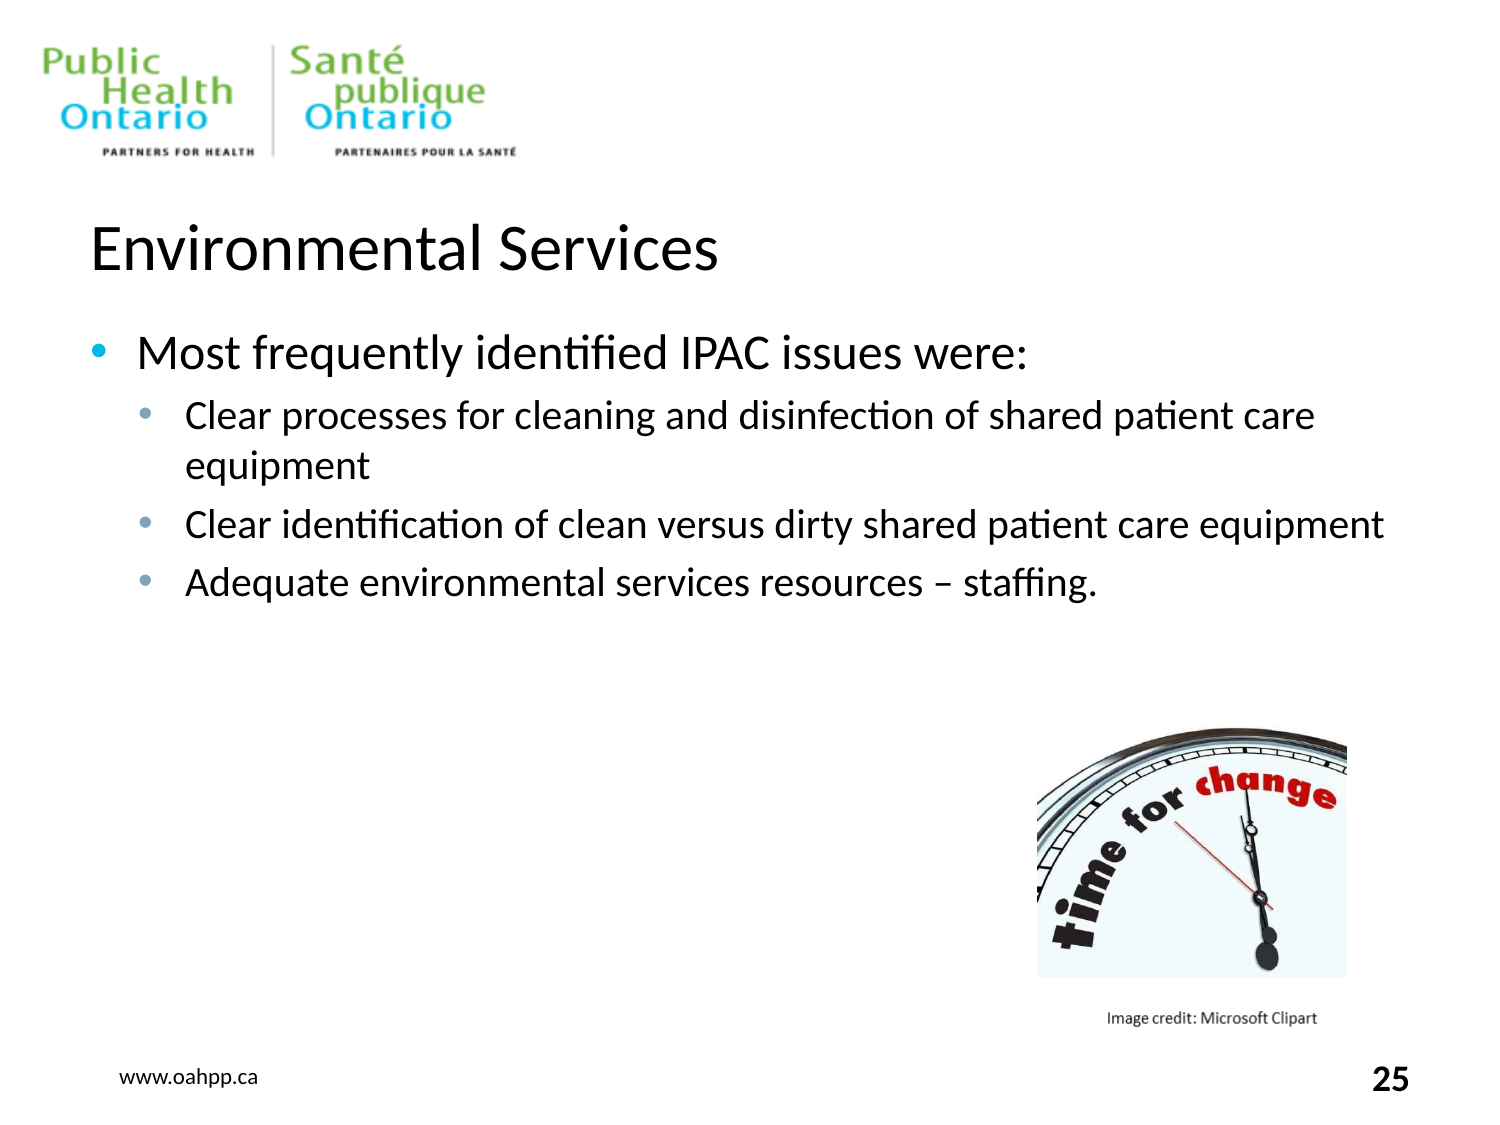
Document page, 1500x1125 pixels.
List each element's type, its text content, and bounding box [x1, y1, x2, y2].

picture [37, 37, 525, 165]
title Environmental Services [75, 187, 1425, 300]
slide_number 25 [1287, 1057, 1425, 1096]
picture [1091, 998, 1424, 1040]
picture [1036, 715, 1347, 978]
list Most frequently identified IPAC issues were: Clear processes for cleaning and disinfection of shared patient care equipment Clear identification of clean versus dirty shared patient care equipment Adequate environmental services resources – staffing. [75, 312, 1425, 1038]
